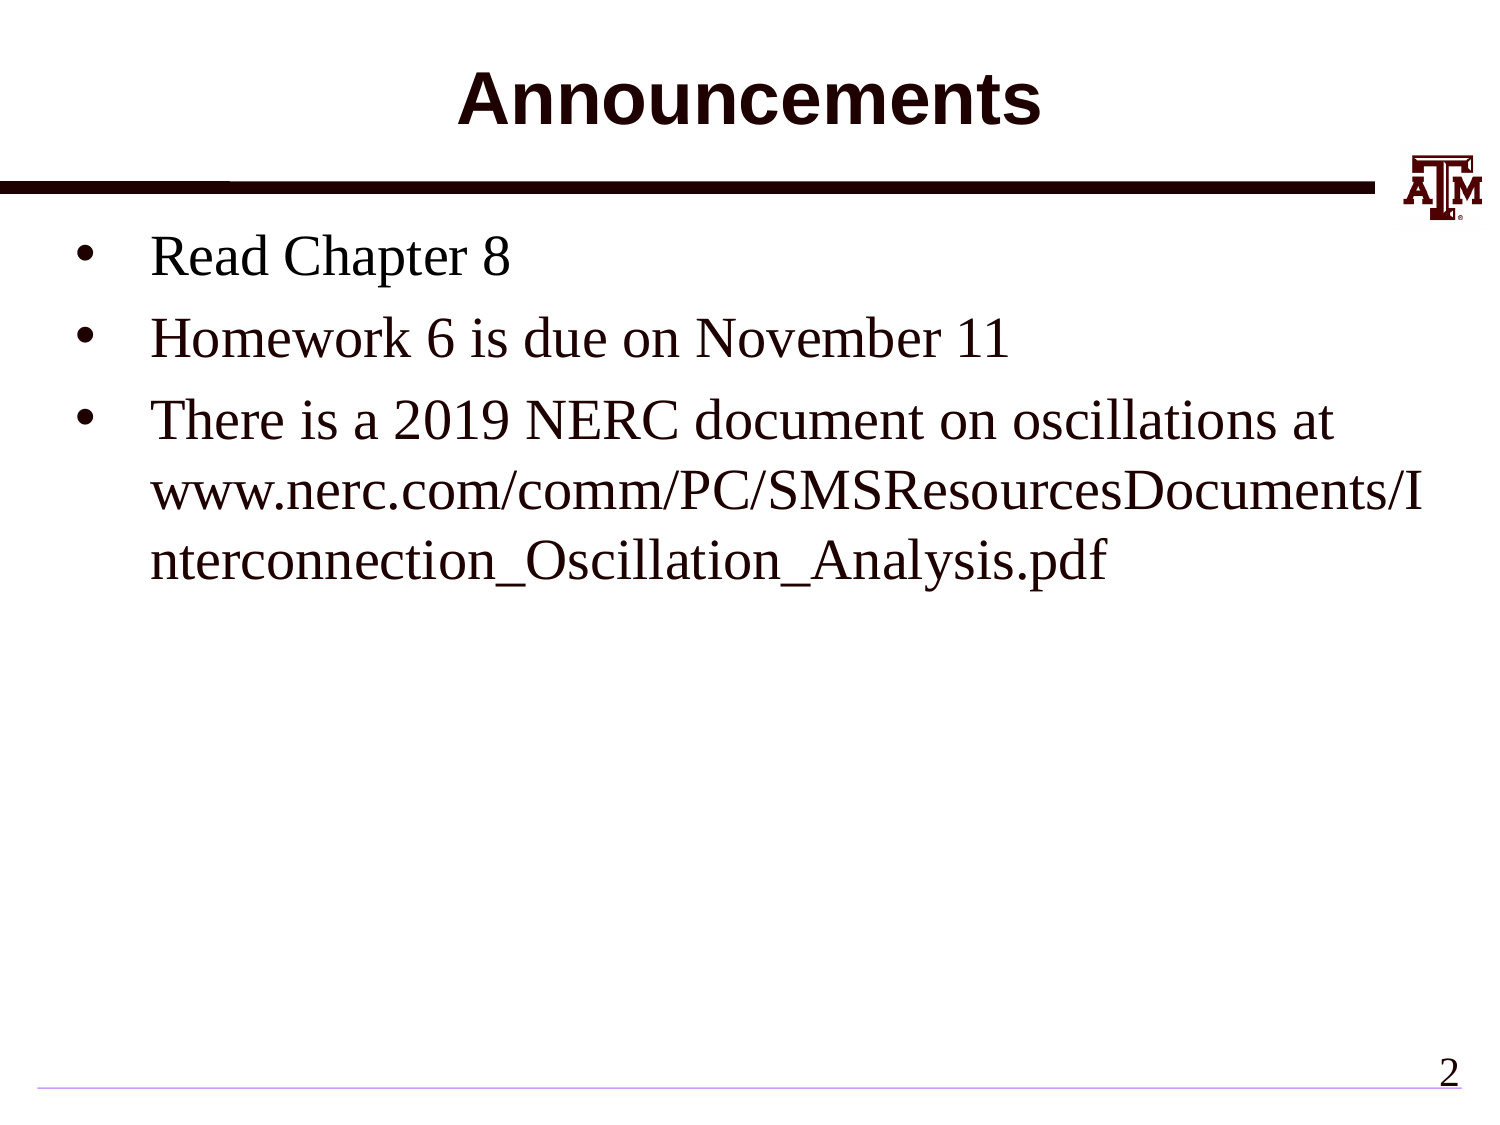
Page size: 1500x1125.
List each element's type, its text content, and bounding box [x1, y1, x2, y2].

picture [1392, 137, 1493, 238]
title Announcements [37, 12, 1463, 188]
list Read Chapter 8 Homework 6 is due on November 11 There is a 2019 NERC document on oscillations at www.nerc.com/comm/PC/SMSResourcesDocuments/Interconnection_Oscillation_Analysis.pdf [59, 209, 1463, 823]
slide_number 1 [1387, 1037, 1475, 1113]
